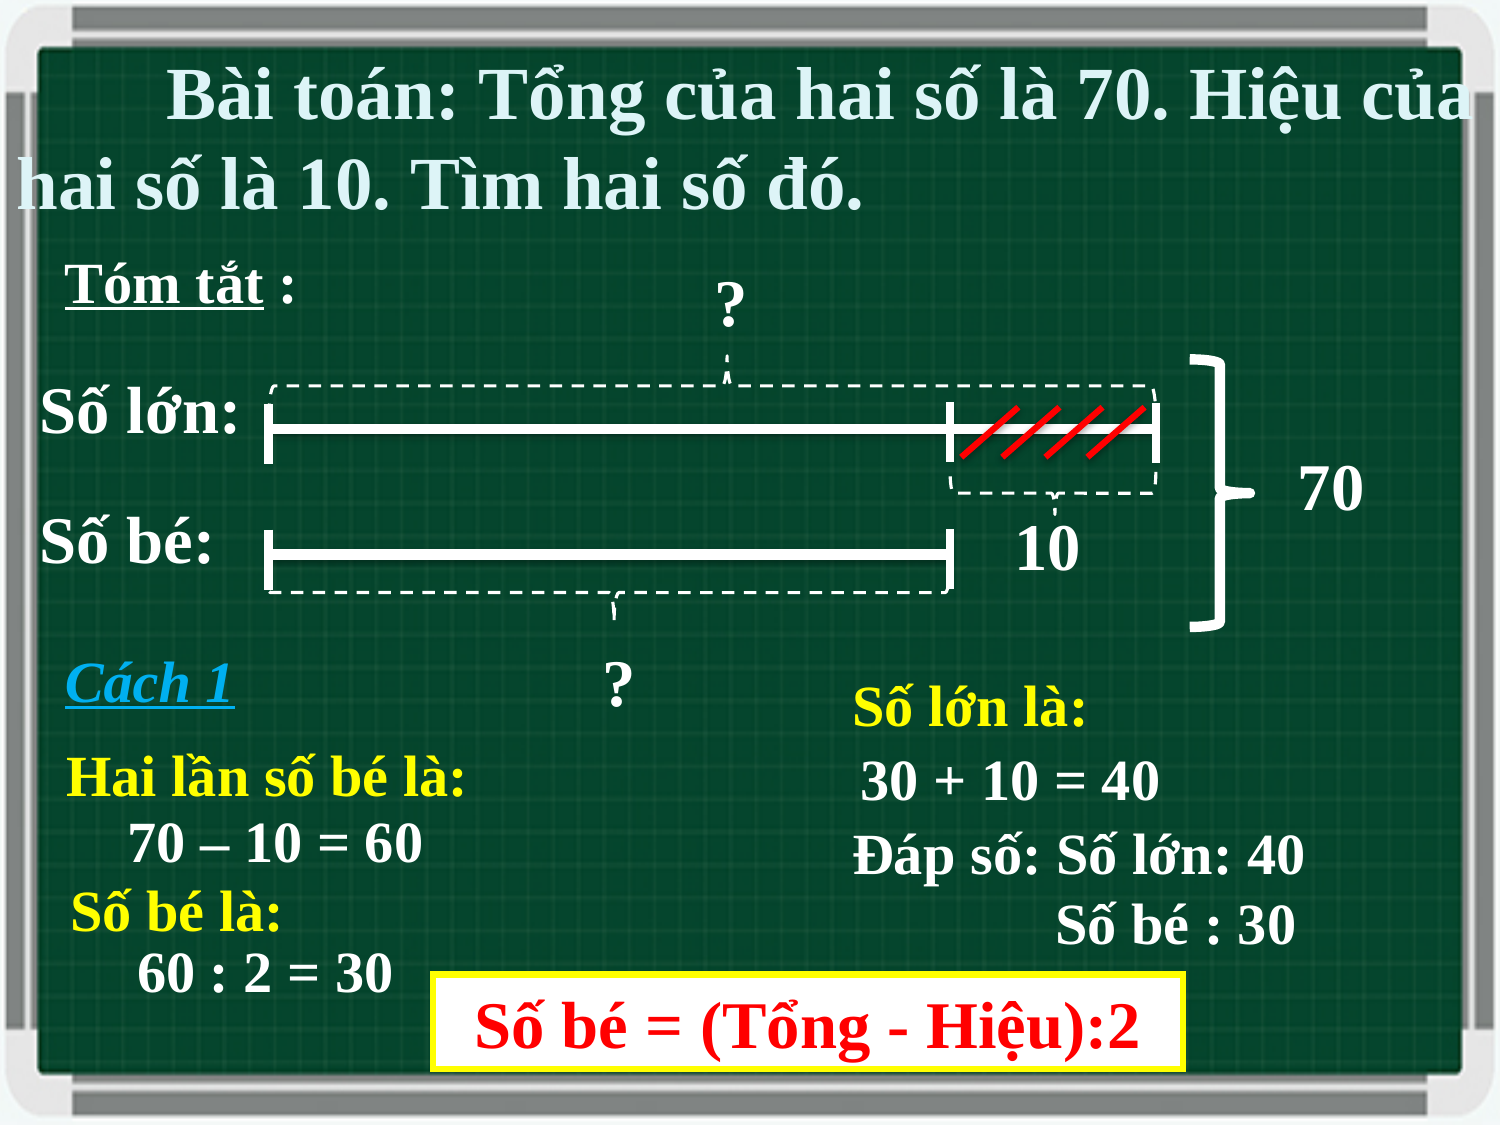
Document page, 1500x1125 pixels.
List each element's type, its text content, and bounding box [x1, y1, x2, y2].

text_box [268, 355, 1156, 401]
text_box [611, 598, 617, 622]
text_box Đáp số: Số lớn: 40 Số bé : 30 [837, 809, 1463, 964]
text_box Số bé = (Tổng - Hiệu):2 [433, 974, 1184, 1070]
text_box [1189, 358, 1251, 628]
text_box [268, 401, 1157, 465]
text_box Bài toán: Tổng của hai số là 70. Hiệu của hai số là 10. Tìm hai số đó. [1, 37, 1500, 233]
picture [0, 0, 1500, 1125]
text_box 10 [999, 496, 1107, 592]
text_box 70 – 10 = 60 [112, 796, 476, 882]
text_box 70 [1283, 436, 1390, 531]
text_box ? [699, 252, 774, 348]
text_box Số lớn: [24, 359, 313, 455]
text_box [949, 471, 1157, 496]
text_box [960, 406, 1145, 458]
text_box Cách 1 [49, 636, 363, 712]
text_box 60 : 2 = 30 [122, 926, 448, 1012]
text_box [268, 528, 951, 590]
text_box Hai lần số bé là: [51, 730, 536, 816]
text_box Số bé là: [55, 866, 452, 951]
text_box Tóm tắt : [50, 237, 388, 325]
text_box Số lớn là: [837, 660, 1263, 746]
text_box ? [587, 632, 662, 728]
text_box Số bé: [24, 489, 313, 585]
text_box 30 + 10 = 40 [845, 735, 1184, 809]
